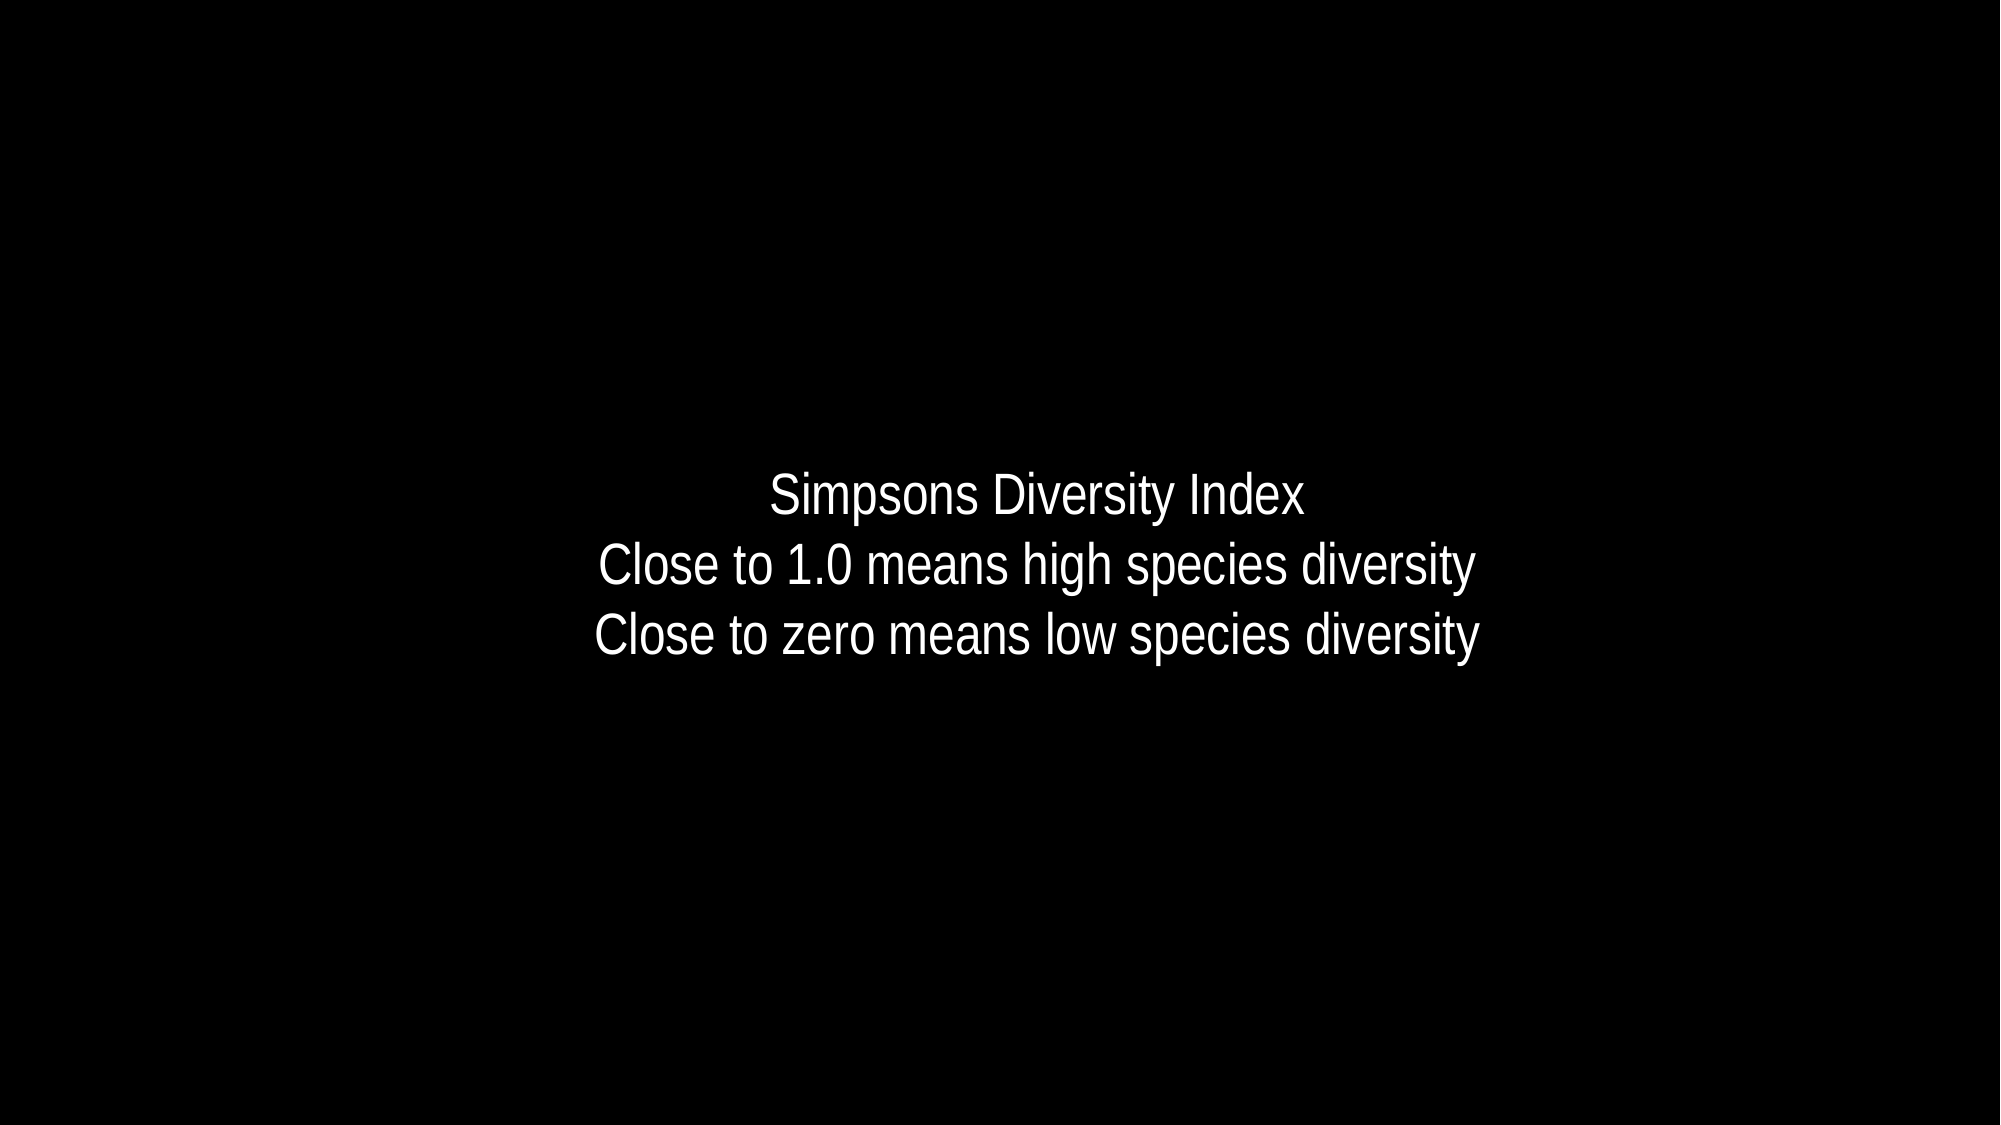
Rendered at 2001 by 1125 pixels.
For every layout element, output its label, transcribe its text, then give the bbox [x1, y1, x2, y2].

text_box Simpsons Diversity Index Close to 1.0 means high species diversity Close to zero means low species diversity [377, 448, 1698, 674]
